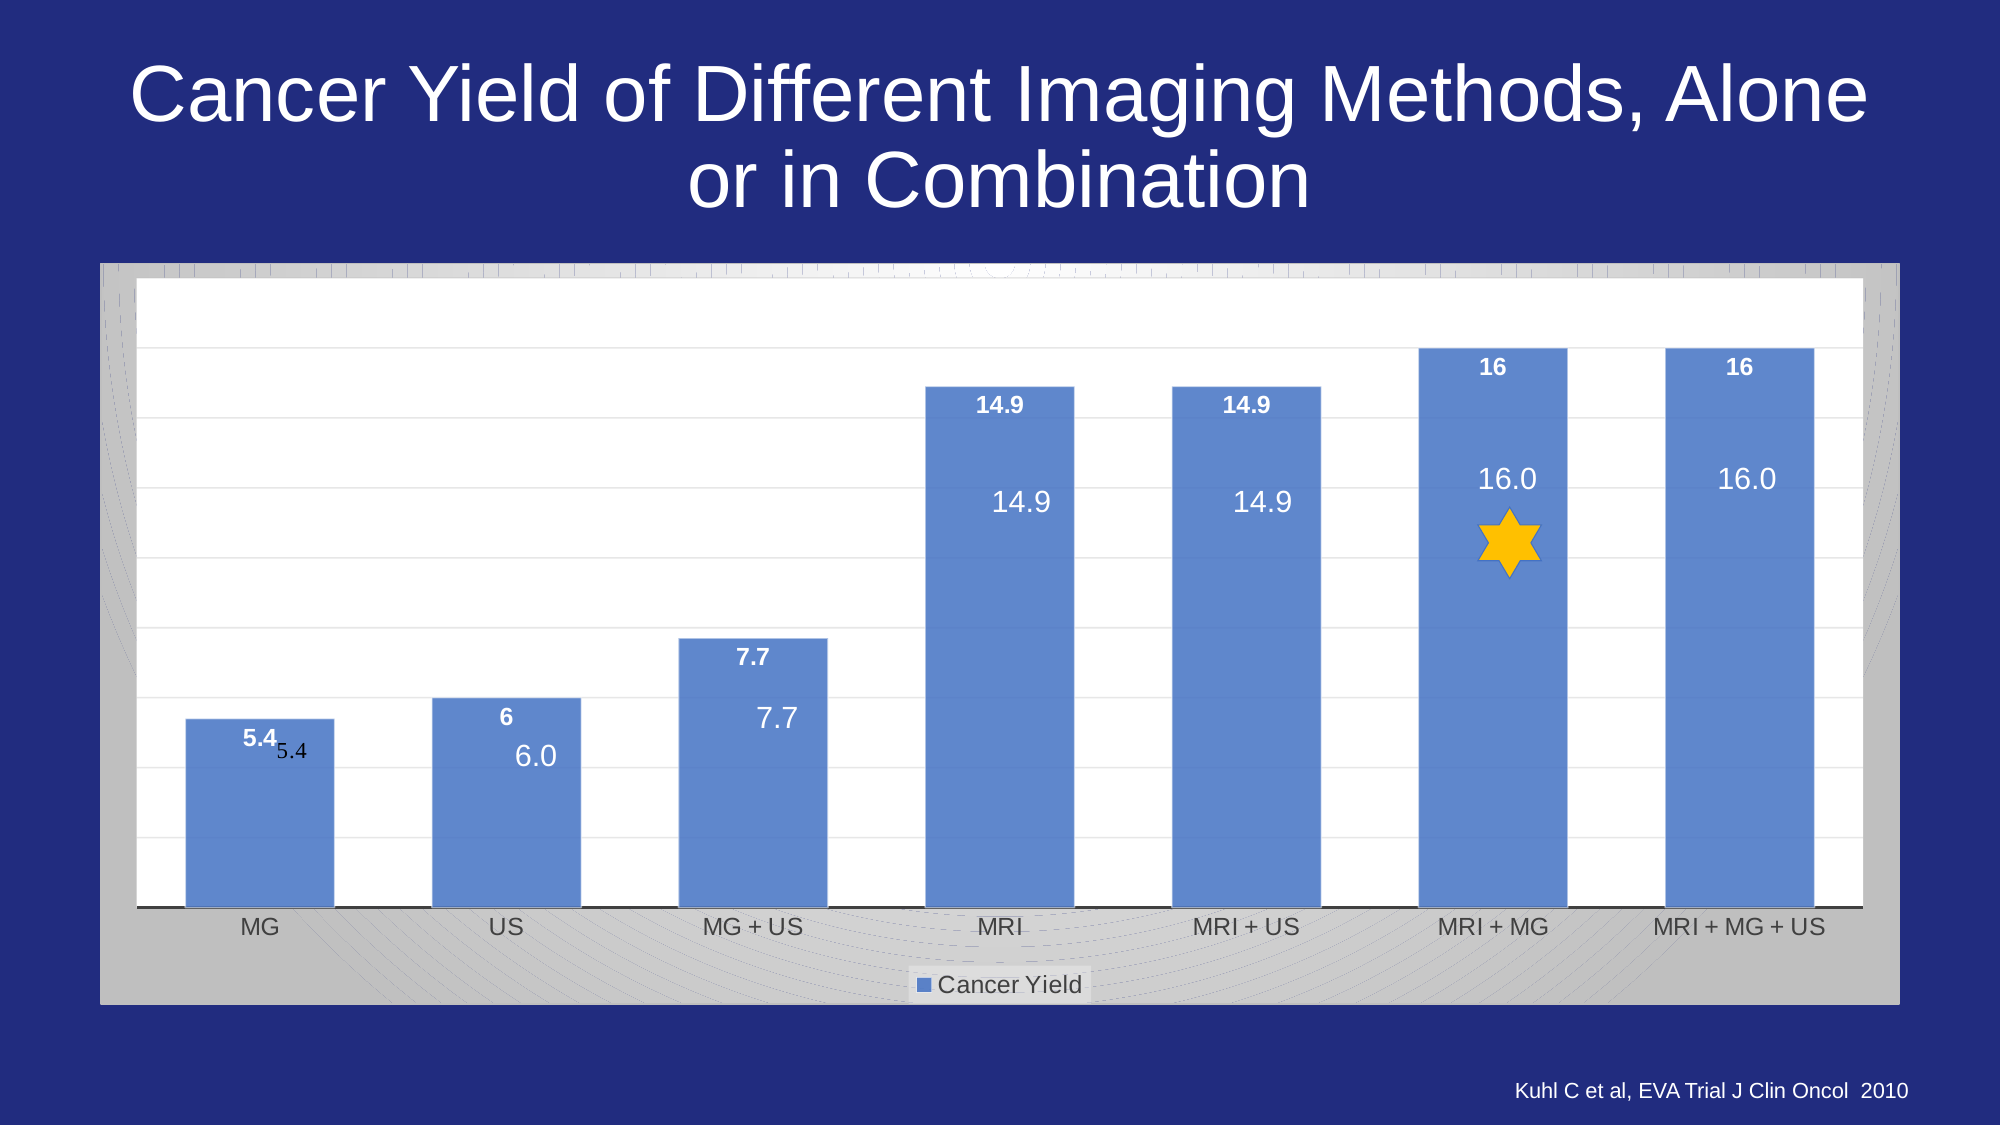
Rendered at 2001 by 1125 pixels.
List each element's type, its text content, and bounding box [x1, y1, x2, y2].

chart [99, 262, 1900, 1005]
title Cancer Yield of Different Imaging Methods, Alone or in Combination [99, 45, 1900, 233]
text_box Kuhl C et al, EVA Trial J Clin Oncol 2010 [1500, 1069, 1952, 1111]
